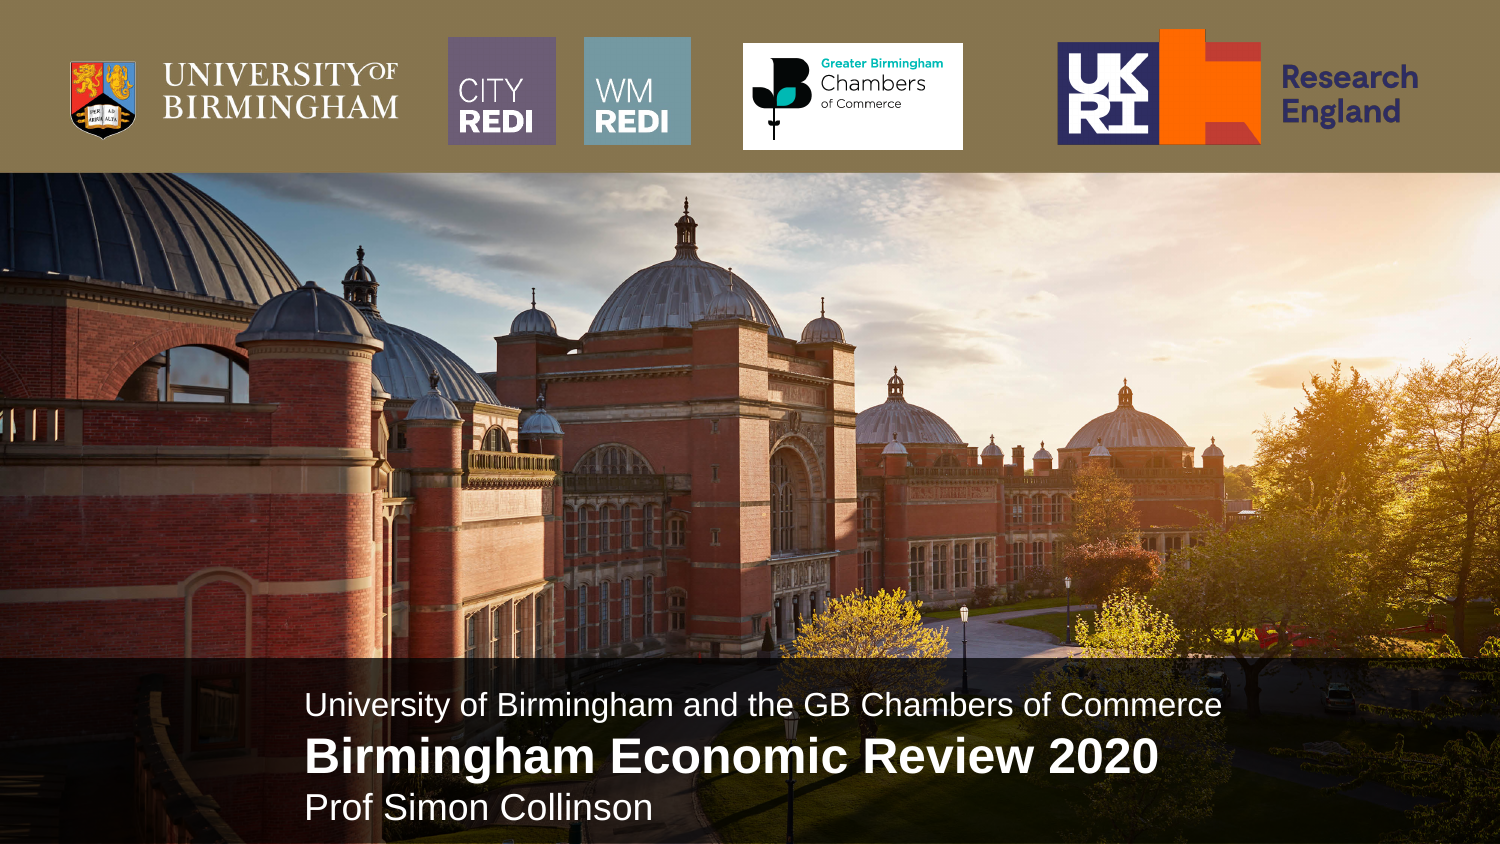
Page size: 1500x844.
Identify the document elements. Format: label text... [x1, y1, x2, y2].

title University of Birmingham and the GB Chambers of Commerce Birmingham Economic Review 2020 Prof Simon Collinson [289, 675, 1365, 774]
picture [0, 0, 1500, 844]
